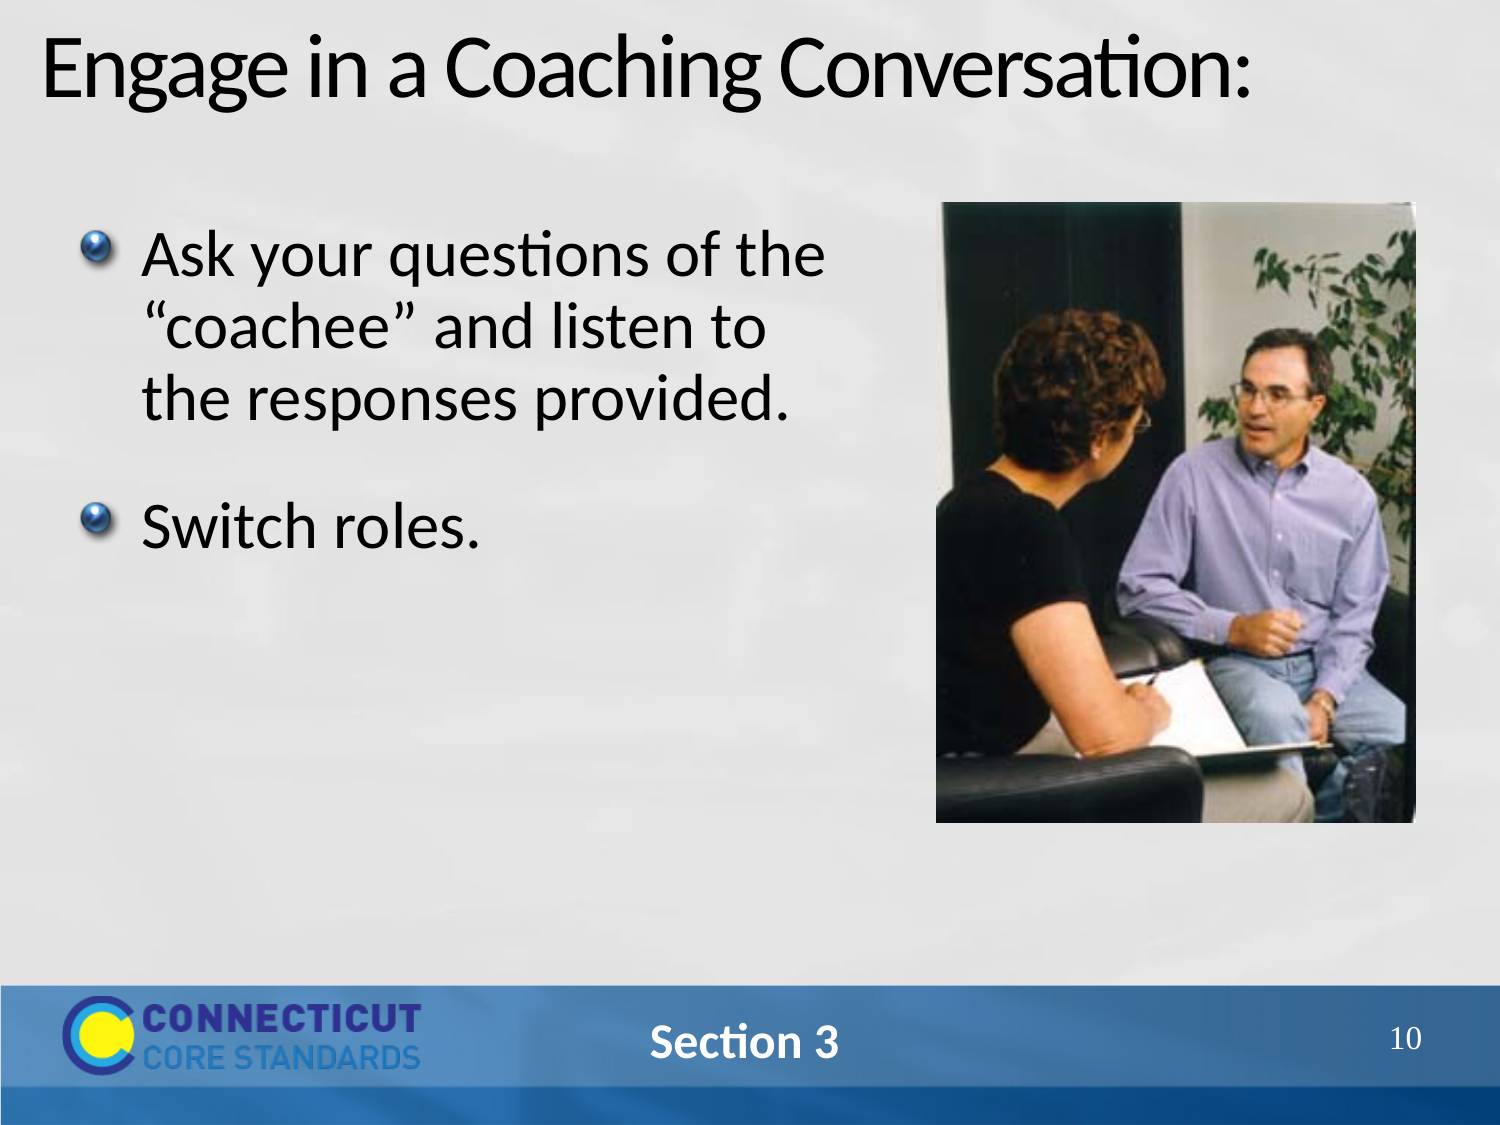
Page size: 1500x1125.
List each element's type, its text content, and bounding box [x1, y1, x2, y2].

list Ask your questions of the “coachee” and listen to the responses provided. Switch roles. [76, 218, 870, 800]
slide_number 40 [1075, 996, 1438, 1076]
picture [2, 986, 1500, 1125]
picture [0, 0, 1500, 985]
title Engage in a Coaching Conversation: [40, 17, 1416, 191]
footer [62, 996, 424, 1076]
